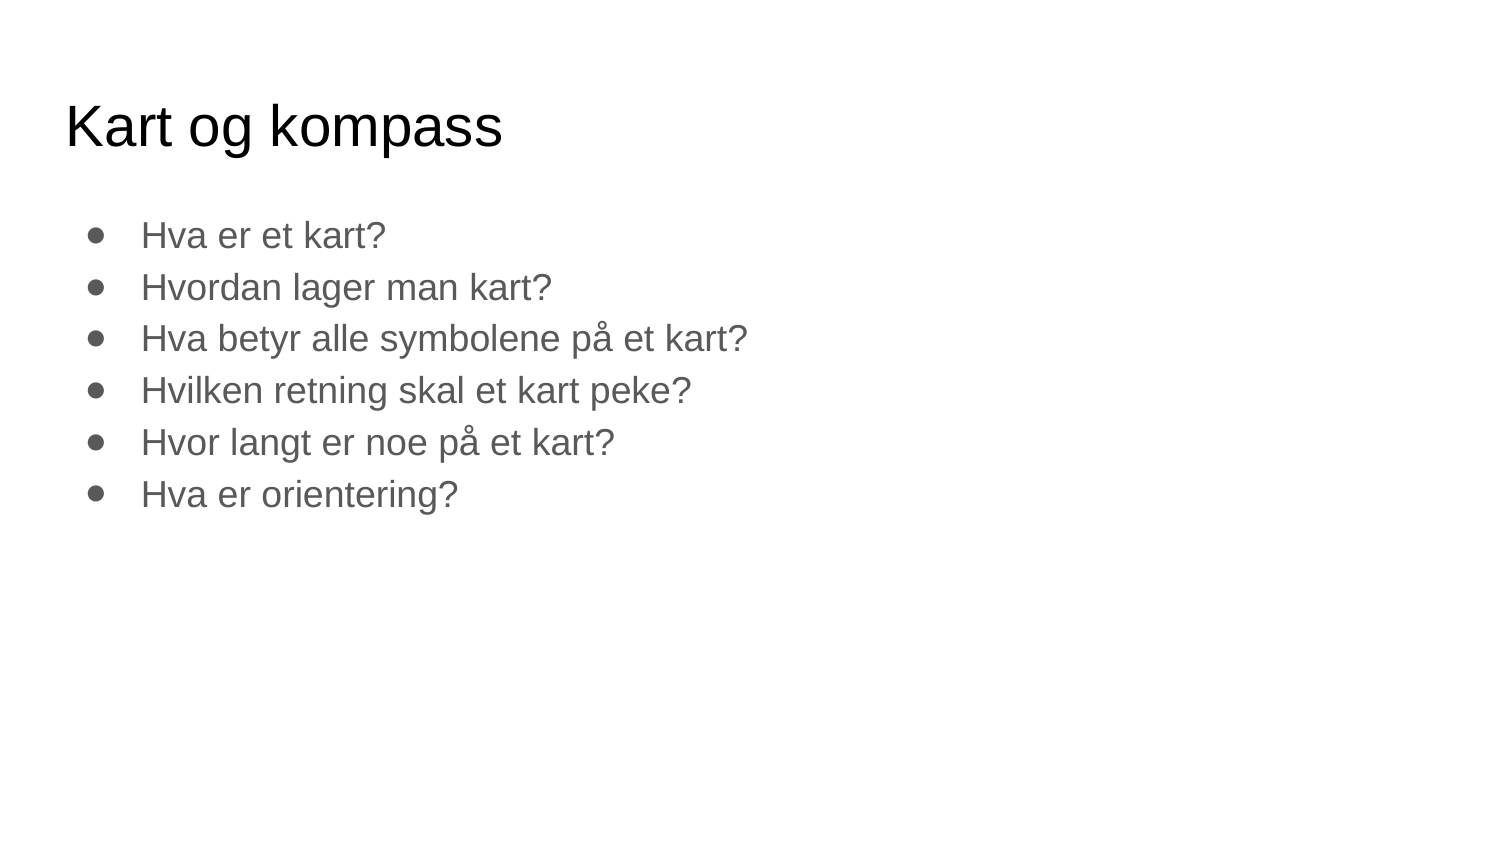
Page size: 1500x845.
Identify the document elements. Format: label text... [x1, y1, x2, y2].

text_box Kart og kompass [51, 73, 1449, 167]
text_box Hva er et kart? Hvordan lager man kart? Hva betyr alle symbolene på et kart? Hvilken retning skal et kart peke? Hvor langt er noe på et kart? Hva er orientering? [51, 189, 1449, 750]
